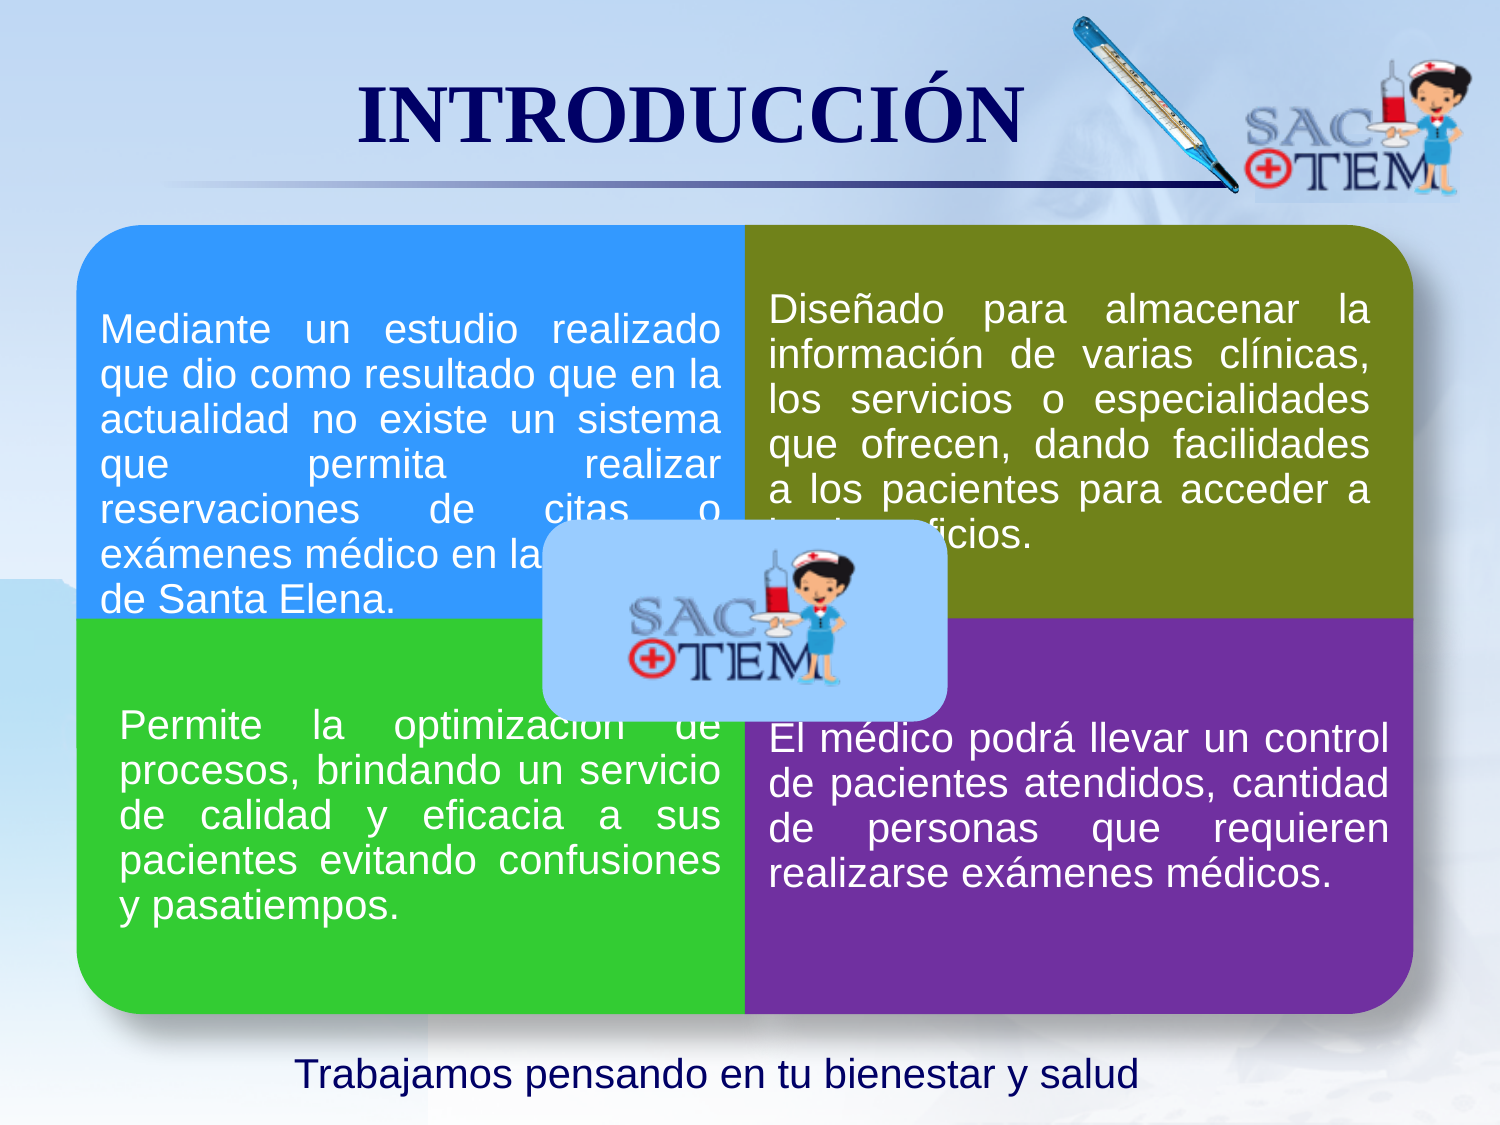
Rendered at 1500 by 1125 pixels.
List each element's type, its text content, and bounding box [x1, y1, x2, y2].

picture [0, 0, 1500, 1125]
text_box Trabajamos pensando en tu bienestar y salud [268, 1039, 1167, 1105]
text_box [1241, 56, 1474, 212]
title INTRODUCCIÓN [53, 57, 1239, 162]
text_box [76, 224, 1414, 1017]
